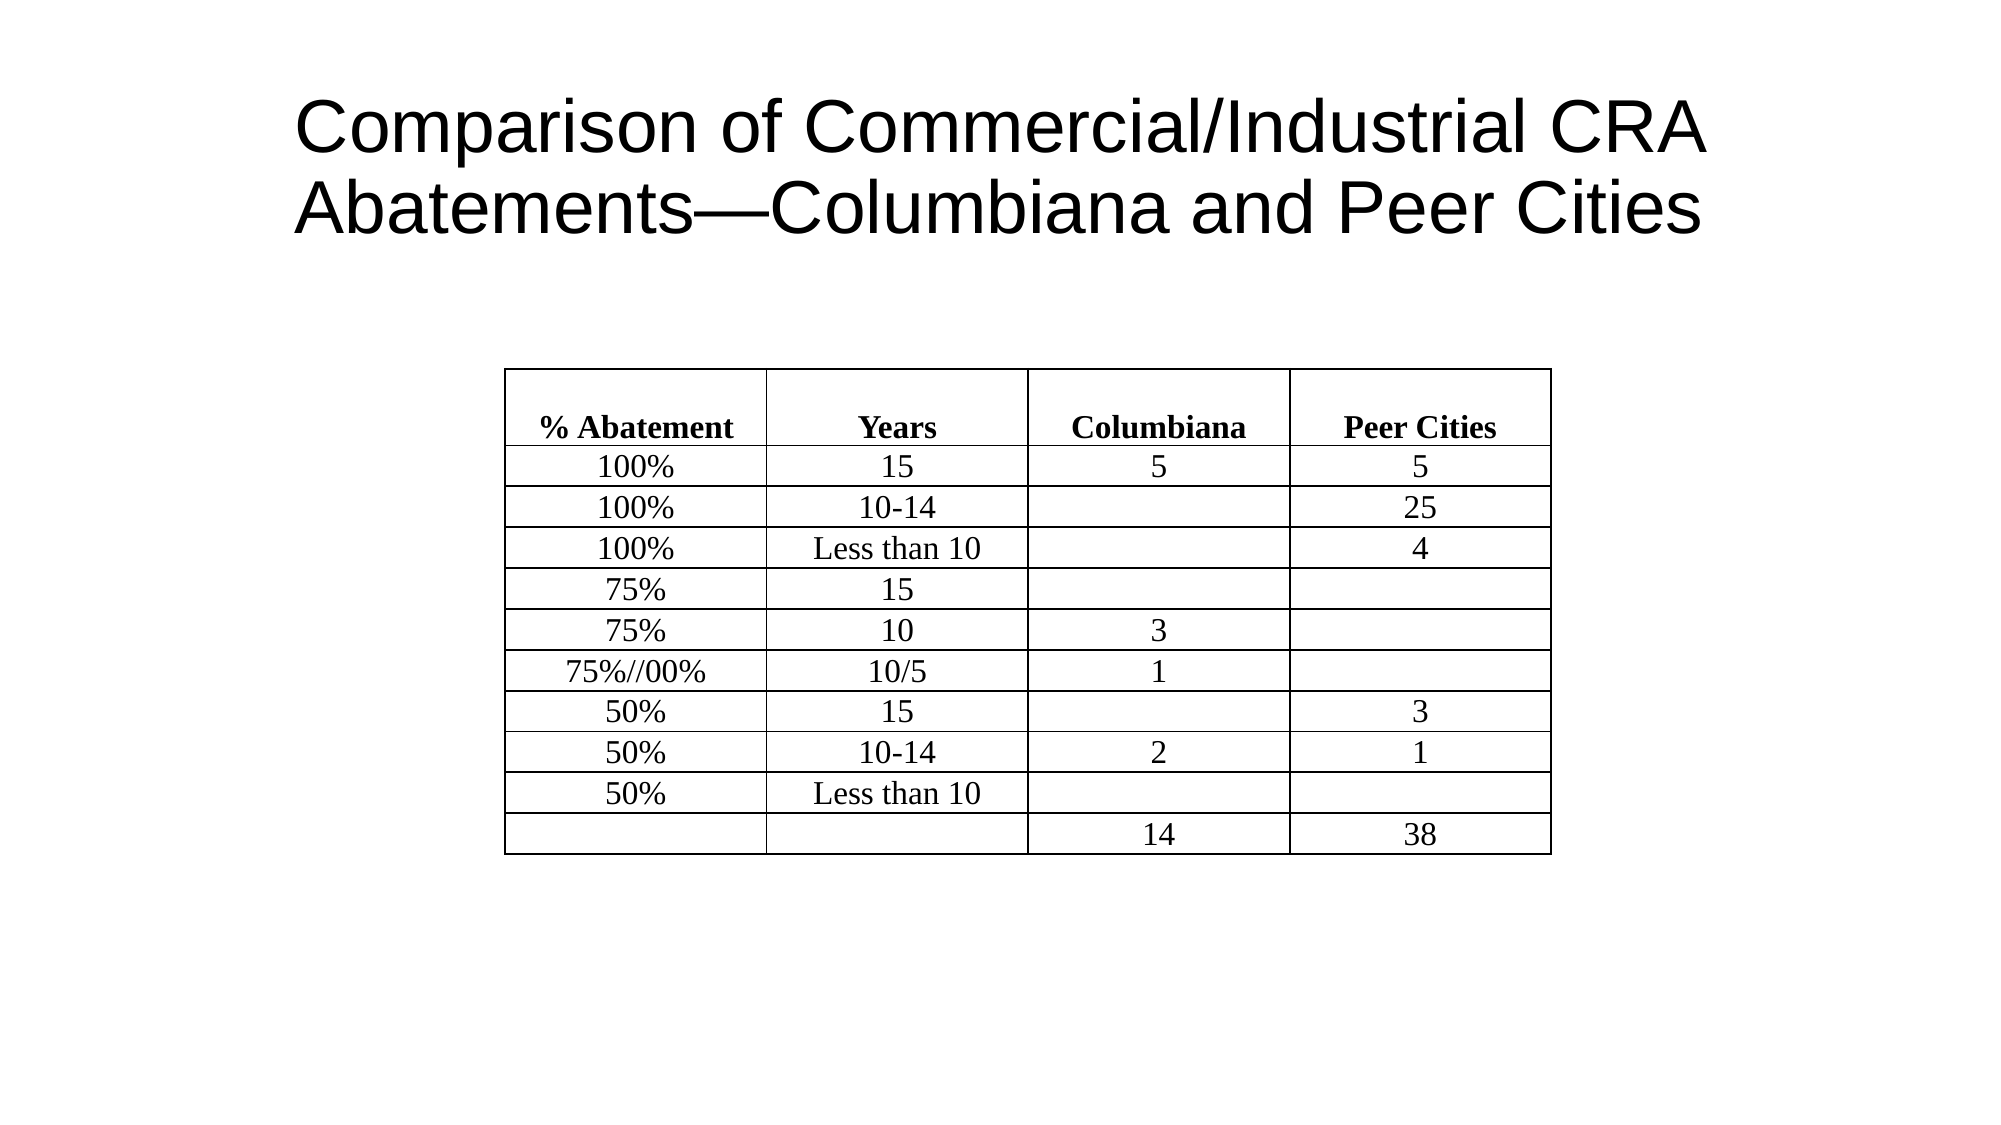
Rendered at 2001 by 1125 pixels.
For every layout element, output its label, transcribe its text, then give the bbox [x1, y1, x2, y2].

table_cell 4 [1291, 528, 1550, 567]
table_cell 100% [506, 487, 766, 526]
table_cell [1029, 773, 1289, 812]
table_cell 100% [506, 446, 766, 485]
table_cell 1 [1029, 651, 1289, 690]
table_cell [506, 814, 766, 853]
table_cell 75% [506, 569, 766, 608]
table_cell 25 [1291, 487, 1550, 526]
table_cell 10-14 [767, 732, 1027, 771]
table_cell 15 [767, 446, 1027, 485]
table_cell 50% [506, 692, 766, 731]
table_header Peer Cities [1291, 370, 1550, 445]
table_cell Less than 10 [767, 528, 1027, 567]
table_cell 15 [767, 692, 1027, 731]
table_cell [1291, 651, 1550, 690]
table_cell [1029, 569, 1289, 608]
table_cell 3 [1029, 610, 1289, 649]
table_cell [1029, 528, 1289, 567]
table_cell 75%//00% [506, 651, 766, 690]
table_cell 10-14 [767, 487, 1027, 526]
table_cell [1291, 610, 1550, 649]
table_cell 2 [1029, 732, 1289, 771]
table_cell 14 [1029, 814, 1289, 853]
table_header % Abatement [506, 370, 766, 445]
table_cell 5 [1291, 446, 1550, 485]
title Comparison of Commercial/Industrial CRA Abatements—Columbiana and Peer Cities [137, 59, 1863, 278]
table_cell 100% [506, 528, 766, 567]
table_cell 5 [1029, 446, 1289, 485]
table_cell [1029, 692, 1289, 731]
table_cell [1029, 487, 1289, 526]
table_cell 1 [1291, 732, 1550, 771]
table_cell [767, 814, 1027, 853]
table_header Columbiana [1029, 370, 1289, 445]
table_cell 15 [767, 569, 1027, 608]
table_cell 50% [506, 732, 766, 771]
table_cell 10 [767, 610, 1027, 649]
table_cell 3 [1291, 692, 1550, 731]
table_header Years [767, 370, 1027, 445]
table_cell Less than 10 [767, 773, 1027, 812]
table_cell 10/5 [767, 651, 1027, 690]
table_cell 75% [506, 610, 766, 649]
table_cell [1291, 569, 1550, 608]
table_cell [1291, 773, 1550, 812]
table_cell 50% [506, 773, 766, 812]
table_cell 38 [1291, 814, 1550, 853]
